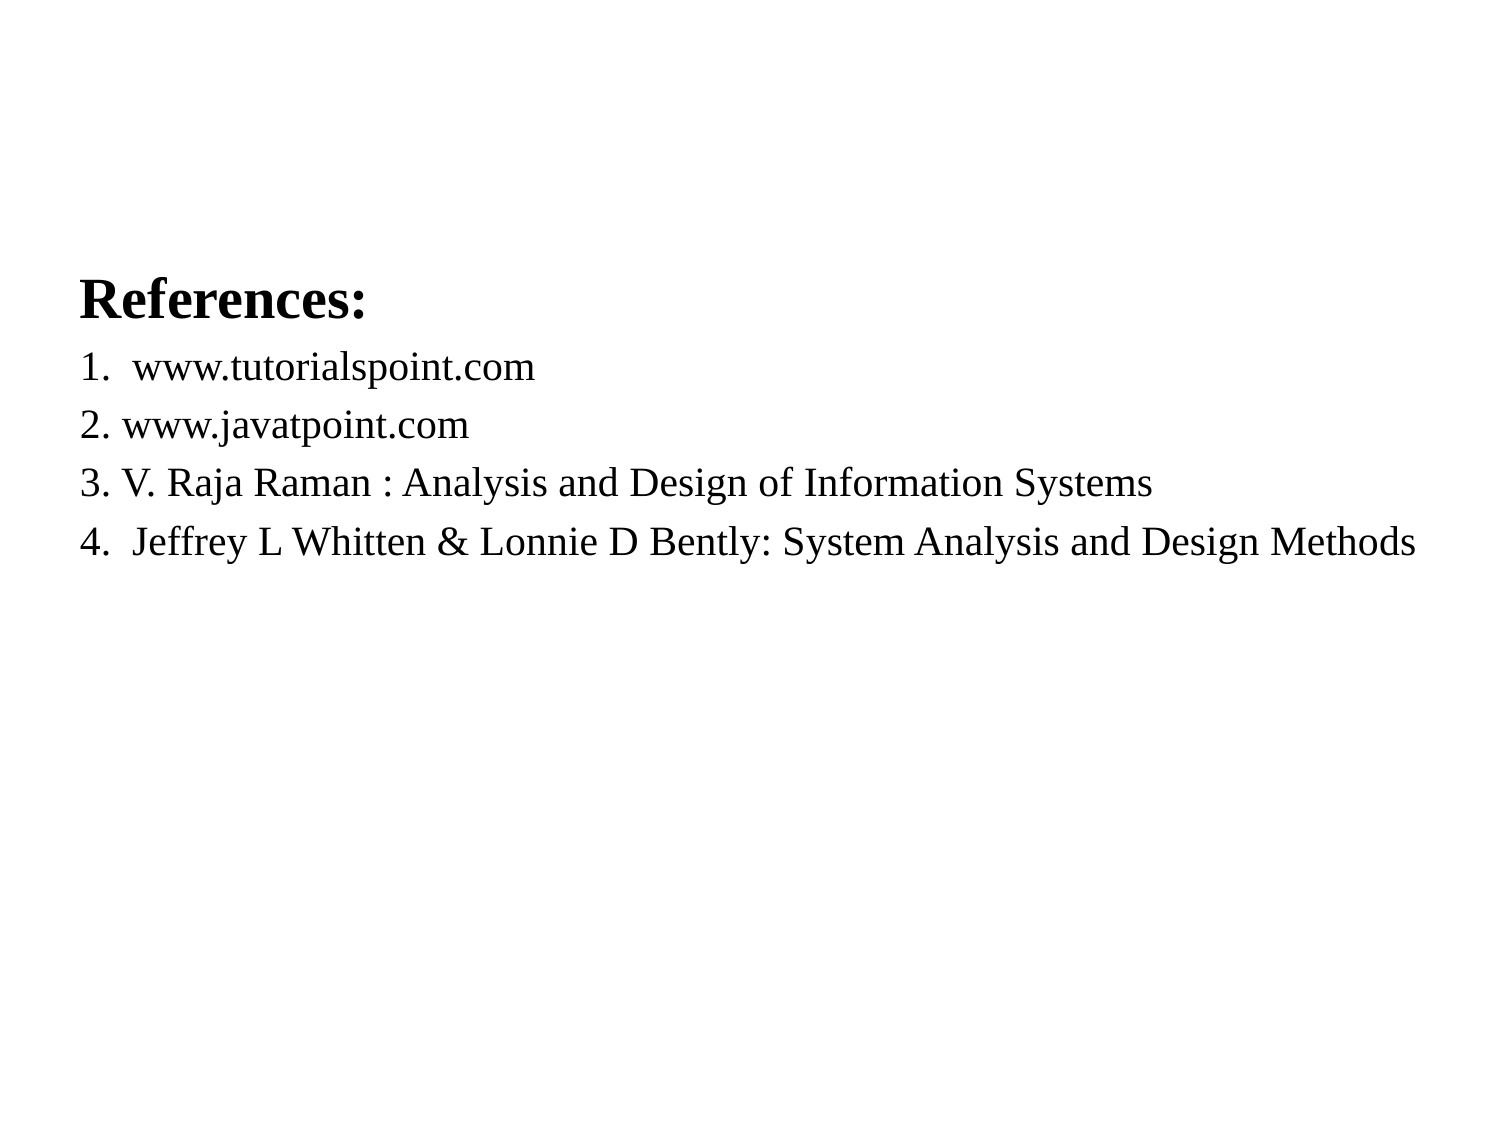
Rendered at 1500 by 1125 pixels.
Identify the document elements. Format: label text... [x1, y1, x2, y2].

subtitle References: 1. www.tutorialspoint.com 2. www.javatpoint.com 3. V. Raja Raman : Analysis and Design of Information Systems 4. Jeffrey L Whitten & Lonnie D Bently: System Analysis and Design Methods [64, 160, 1483, 1047]
